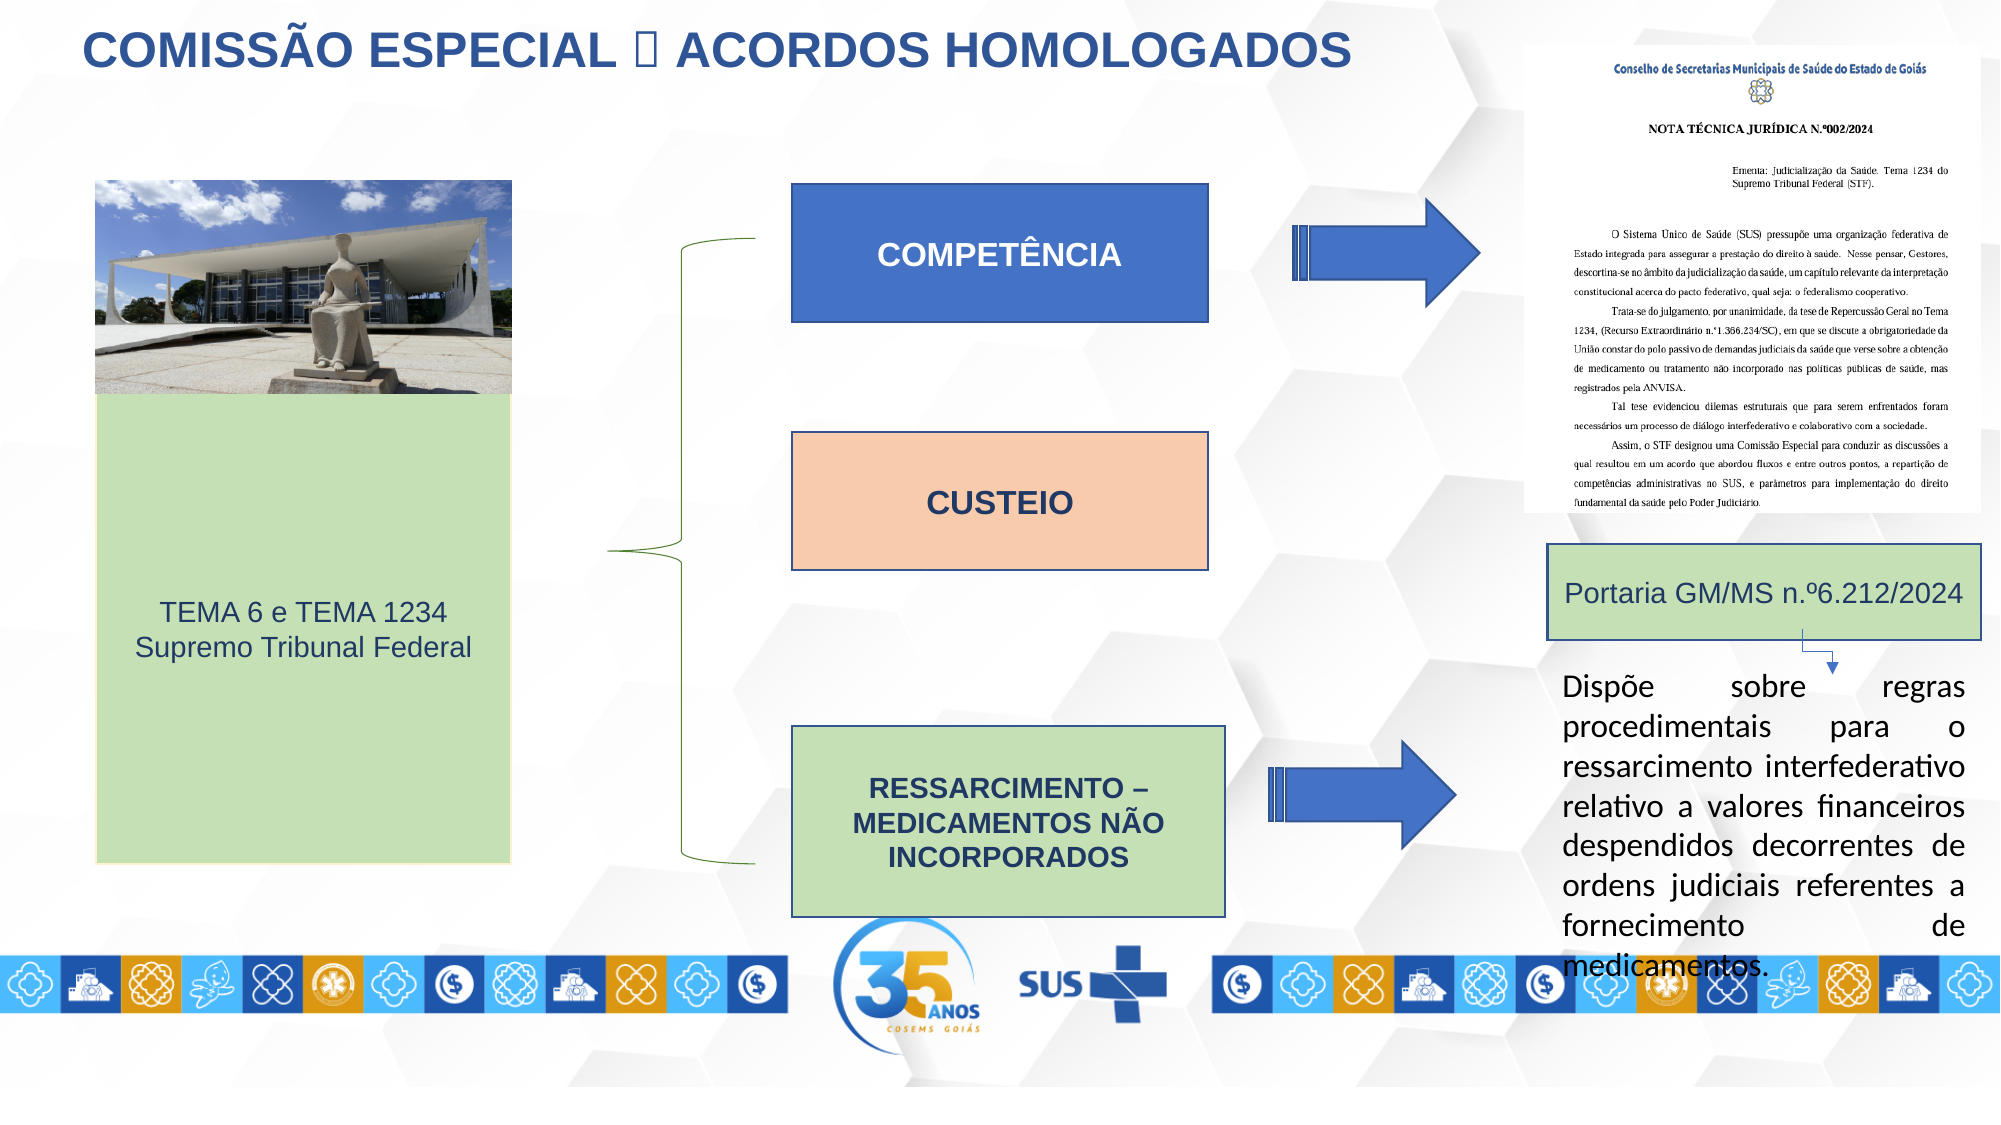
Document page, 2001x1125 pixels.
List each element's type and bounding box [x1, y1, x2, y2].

text_box [1794, 636, 1841, 667]
picture [0, 0, 2000, 1087]
